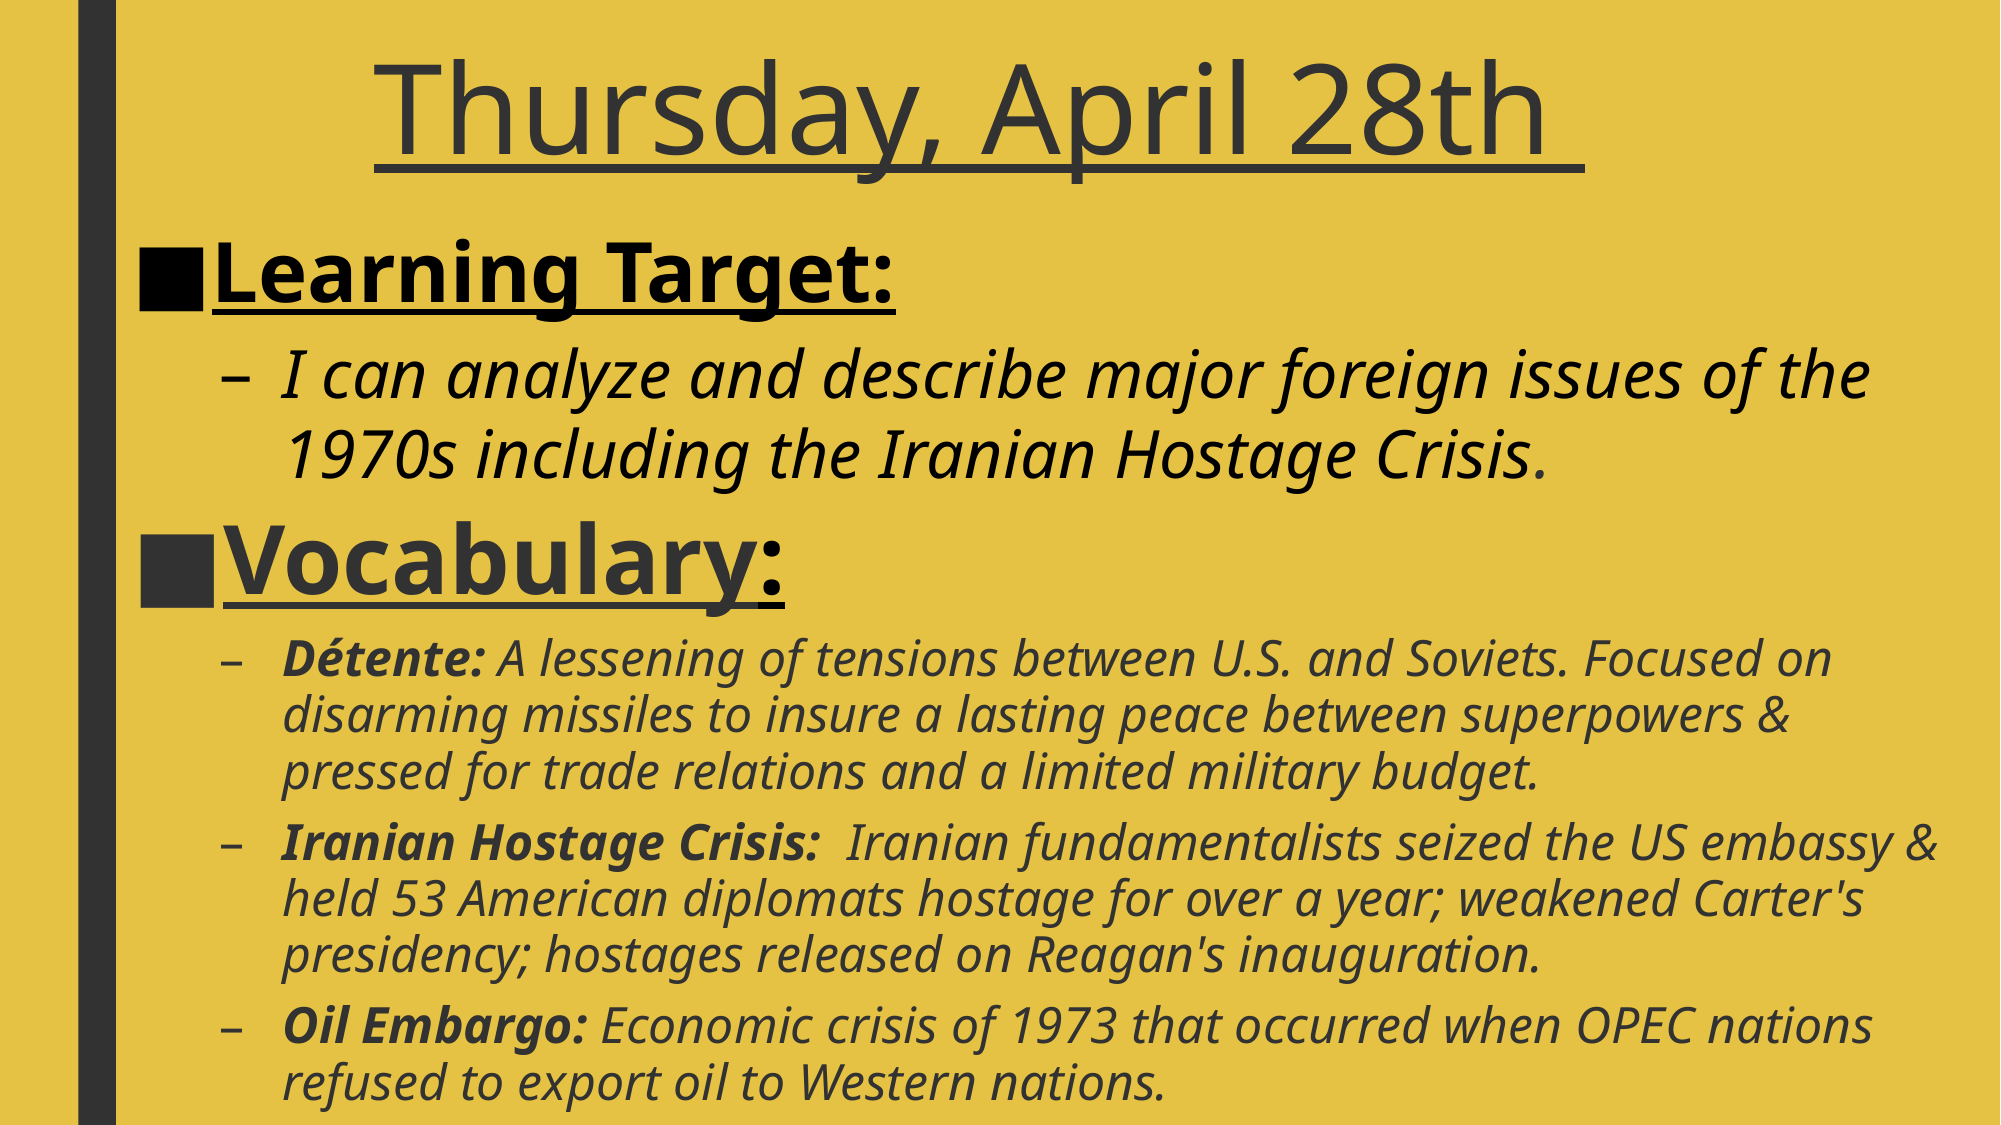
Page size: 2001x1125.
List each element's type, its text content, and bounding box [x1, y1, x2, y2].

list Learning Target: I can analyze and describe major foreign issues of the 1970s including the Iranian Hostage Crisis. Vocabulary: Détente: A lessening of tensions between U.S. and Soviets. Focused on disarming missiles to insure a lasting peace between superpowers & pressed for trade relations and a limited military budget. Iranian Hostage Crisis: Iranian fundamentalists seized the US embassy & held 53 American diplomats hostage for over a year; weakened Carter's presidency; hostages released on Reagan's inauguration. Oil Embargo: Economic crisis of 1973 that occurred when OPEC nations refused to export oil to Western nations. [117, 212, 1984, 1088]
title Thursday, April 28th [144, 39, 1816, 180]
